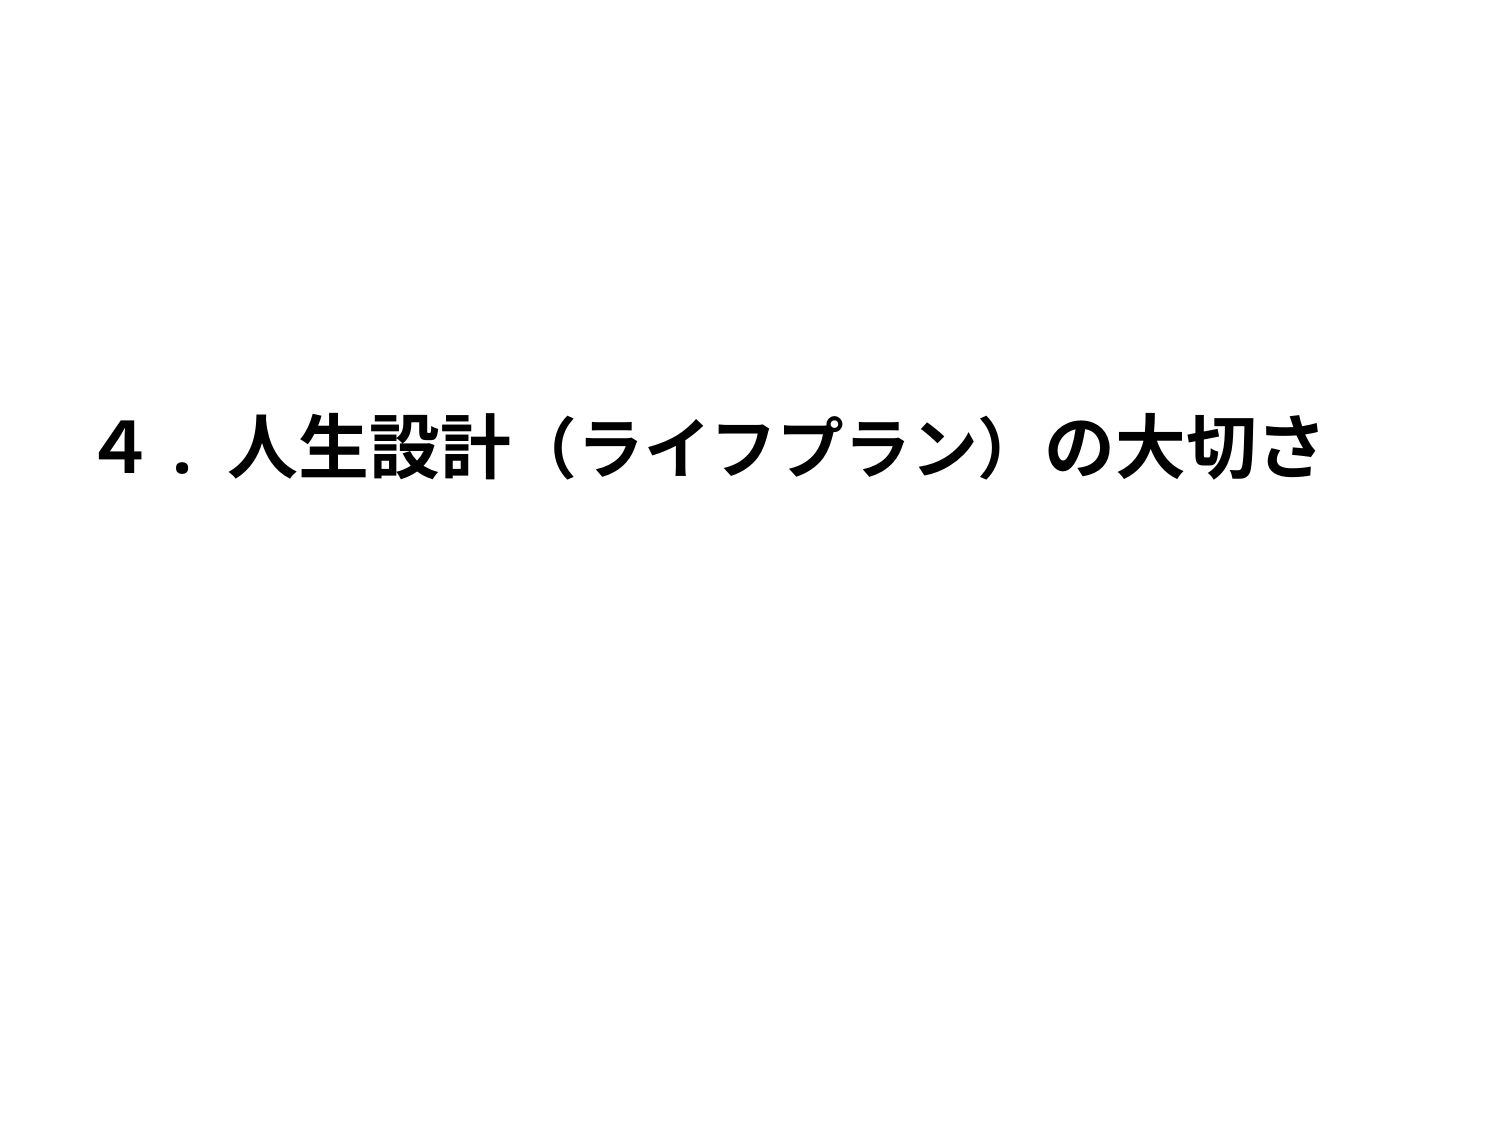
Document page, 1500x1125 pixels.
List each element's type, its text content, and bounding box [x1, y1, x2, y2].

text_box [31, 195, 1455, 1058]
text_box ４. 人生設計（ライフプラン）の大切さ [31, 395, 1382, 521]
